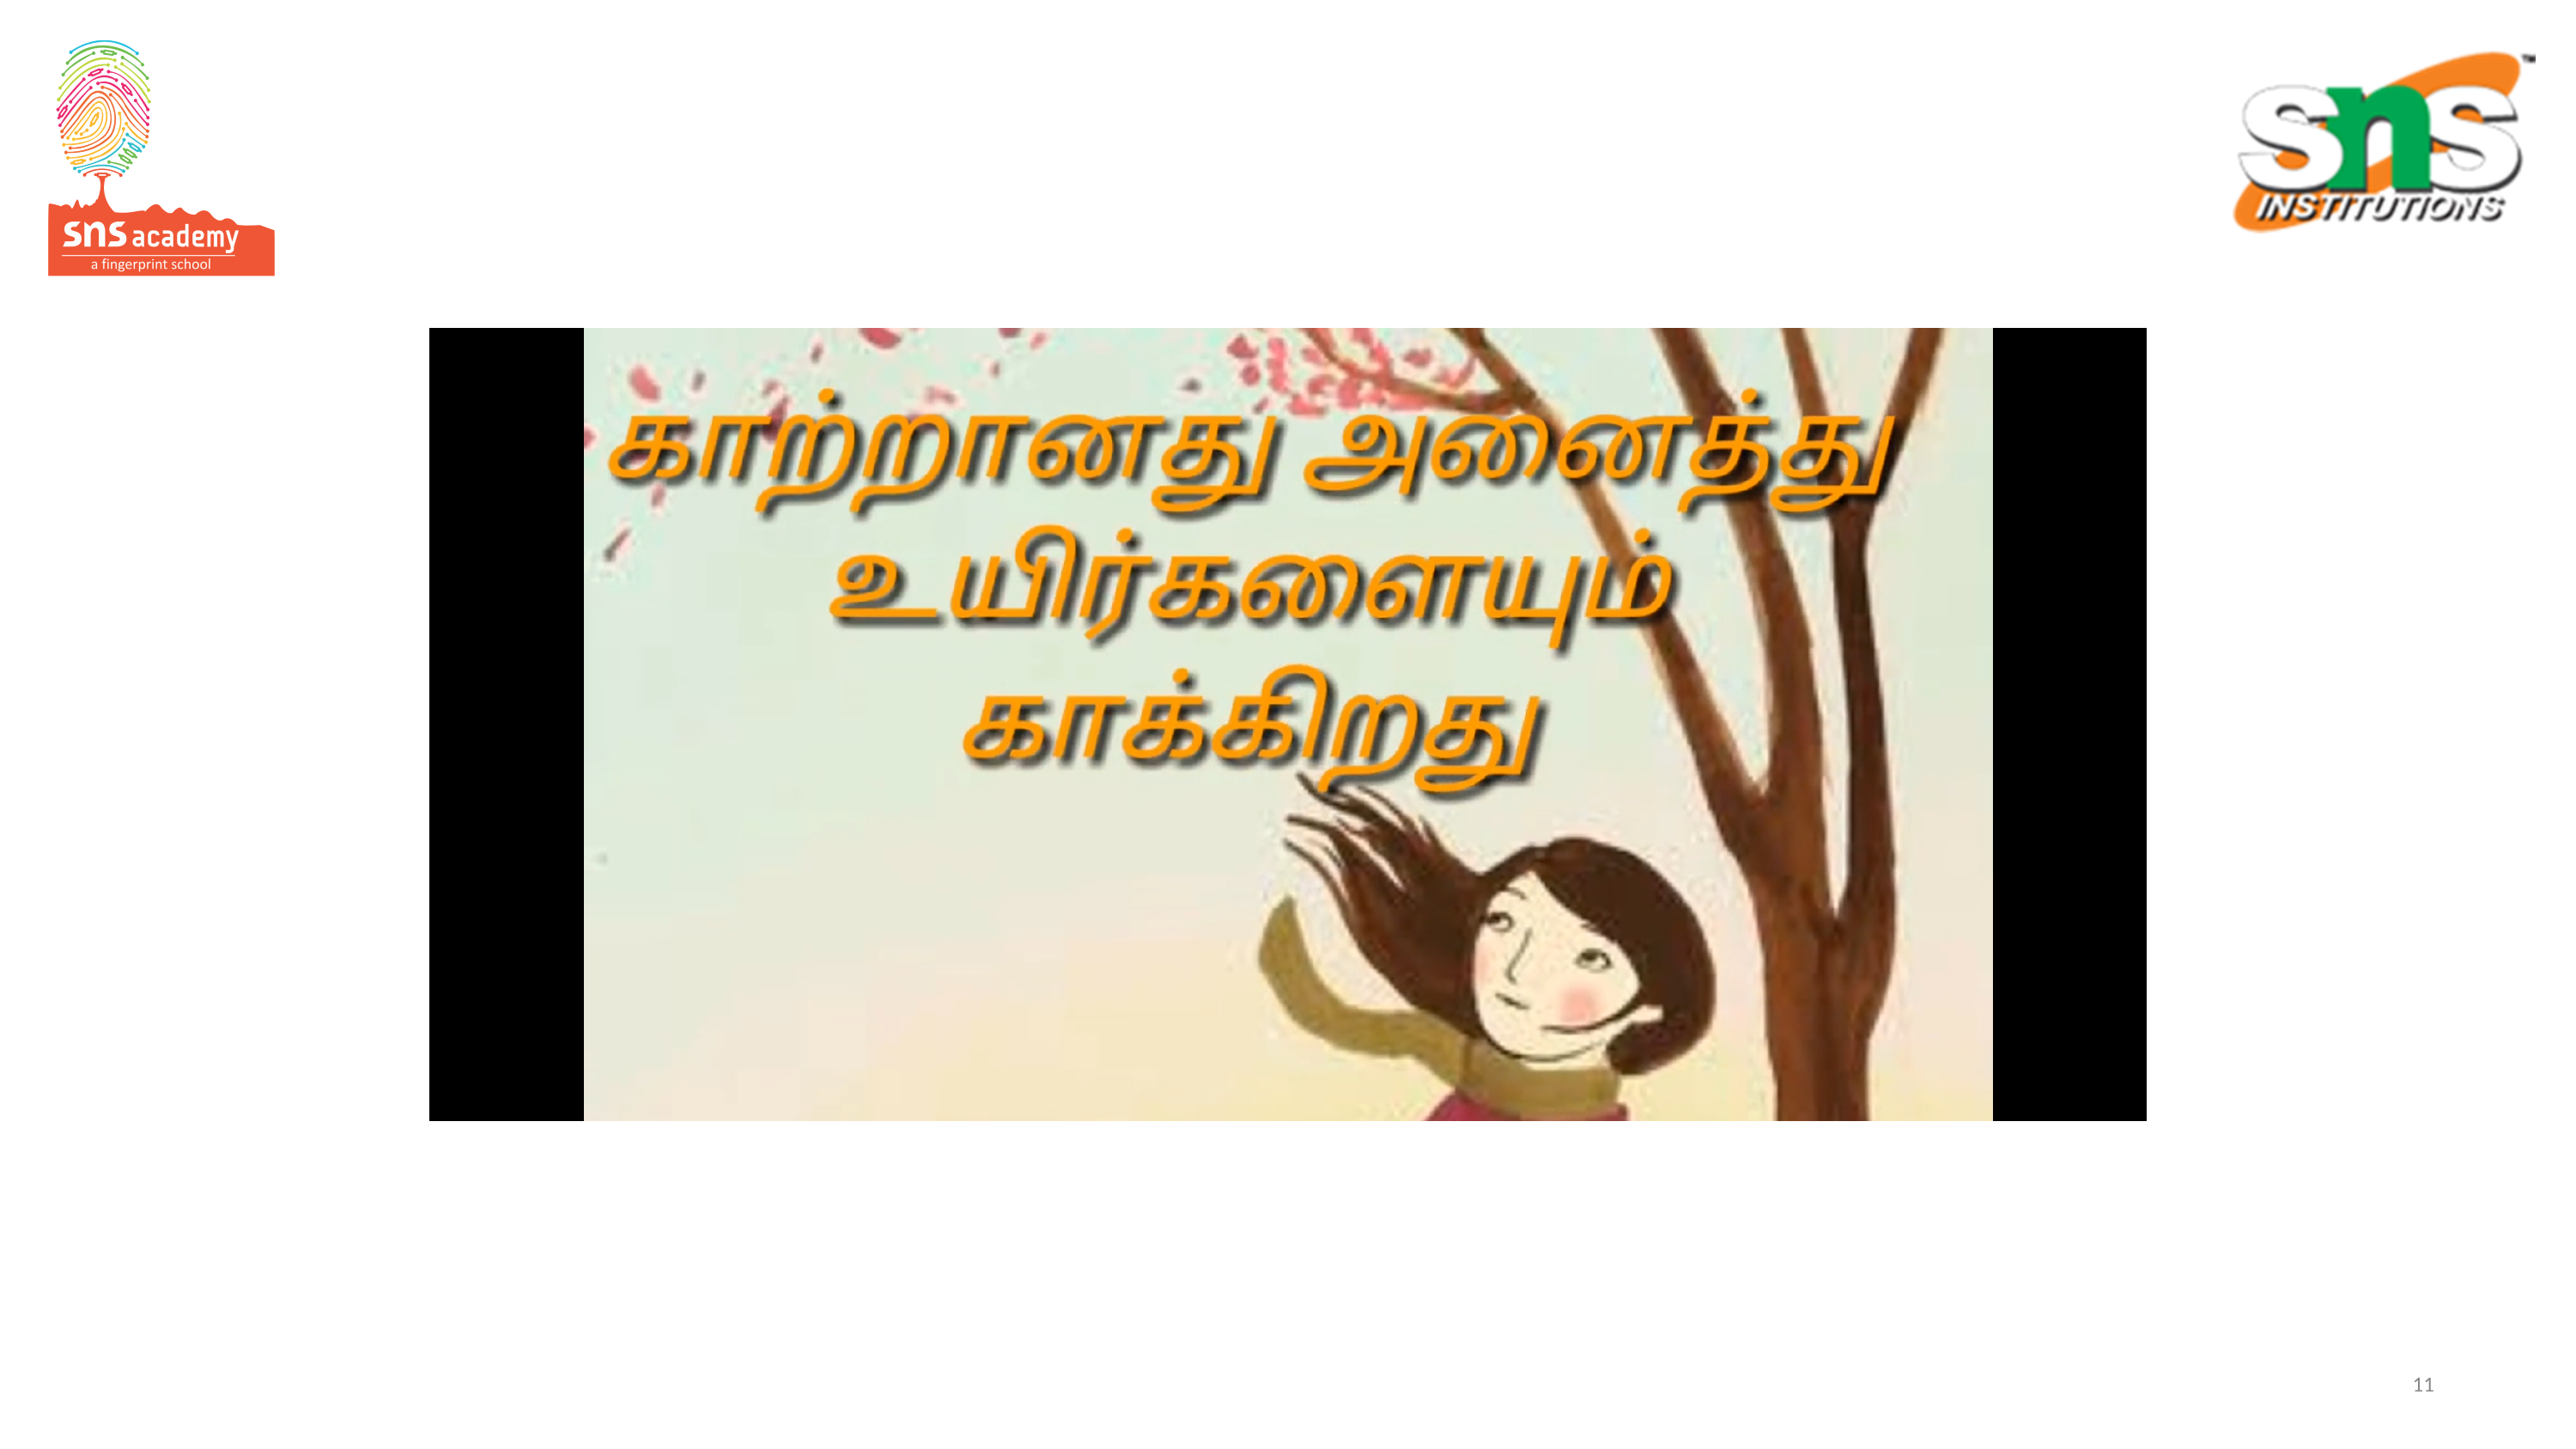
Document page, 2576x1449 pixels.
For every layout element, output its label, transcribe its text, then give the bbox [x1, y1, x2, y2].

picture [38, 33, 280, 285]
picture [2233, 50, 2536, 233]
picture [428, 327, 2148, 1121]
slide_number 11 [2146, 1357, 2447, 1410]
